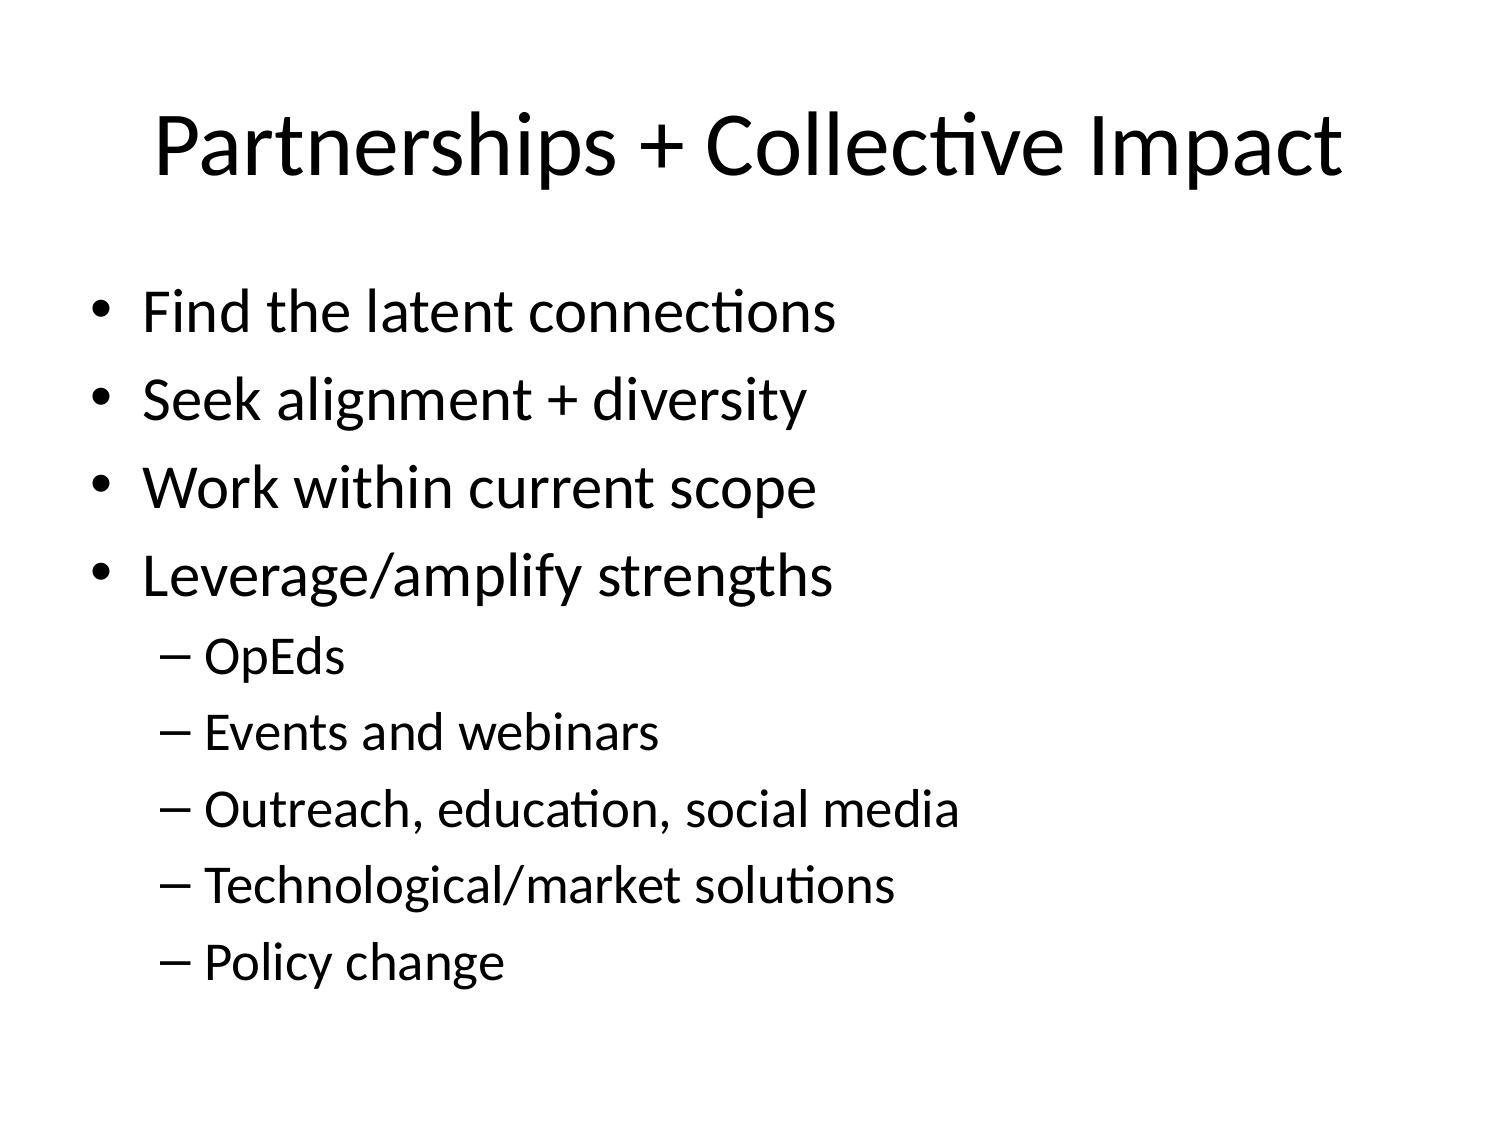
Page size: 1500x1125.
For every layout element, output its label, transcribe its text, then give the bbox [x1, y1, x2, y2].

title Partnerships + Collective Impact [75, 45, 1425, 233]
list Find the latent connections Seek alignment + diversity Work within current scope Leverage/amplify strengths OpEds Events and webinars Outreach, education, social media Technological/market solutions Policy change [75, 262, 1425, 1005]
